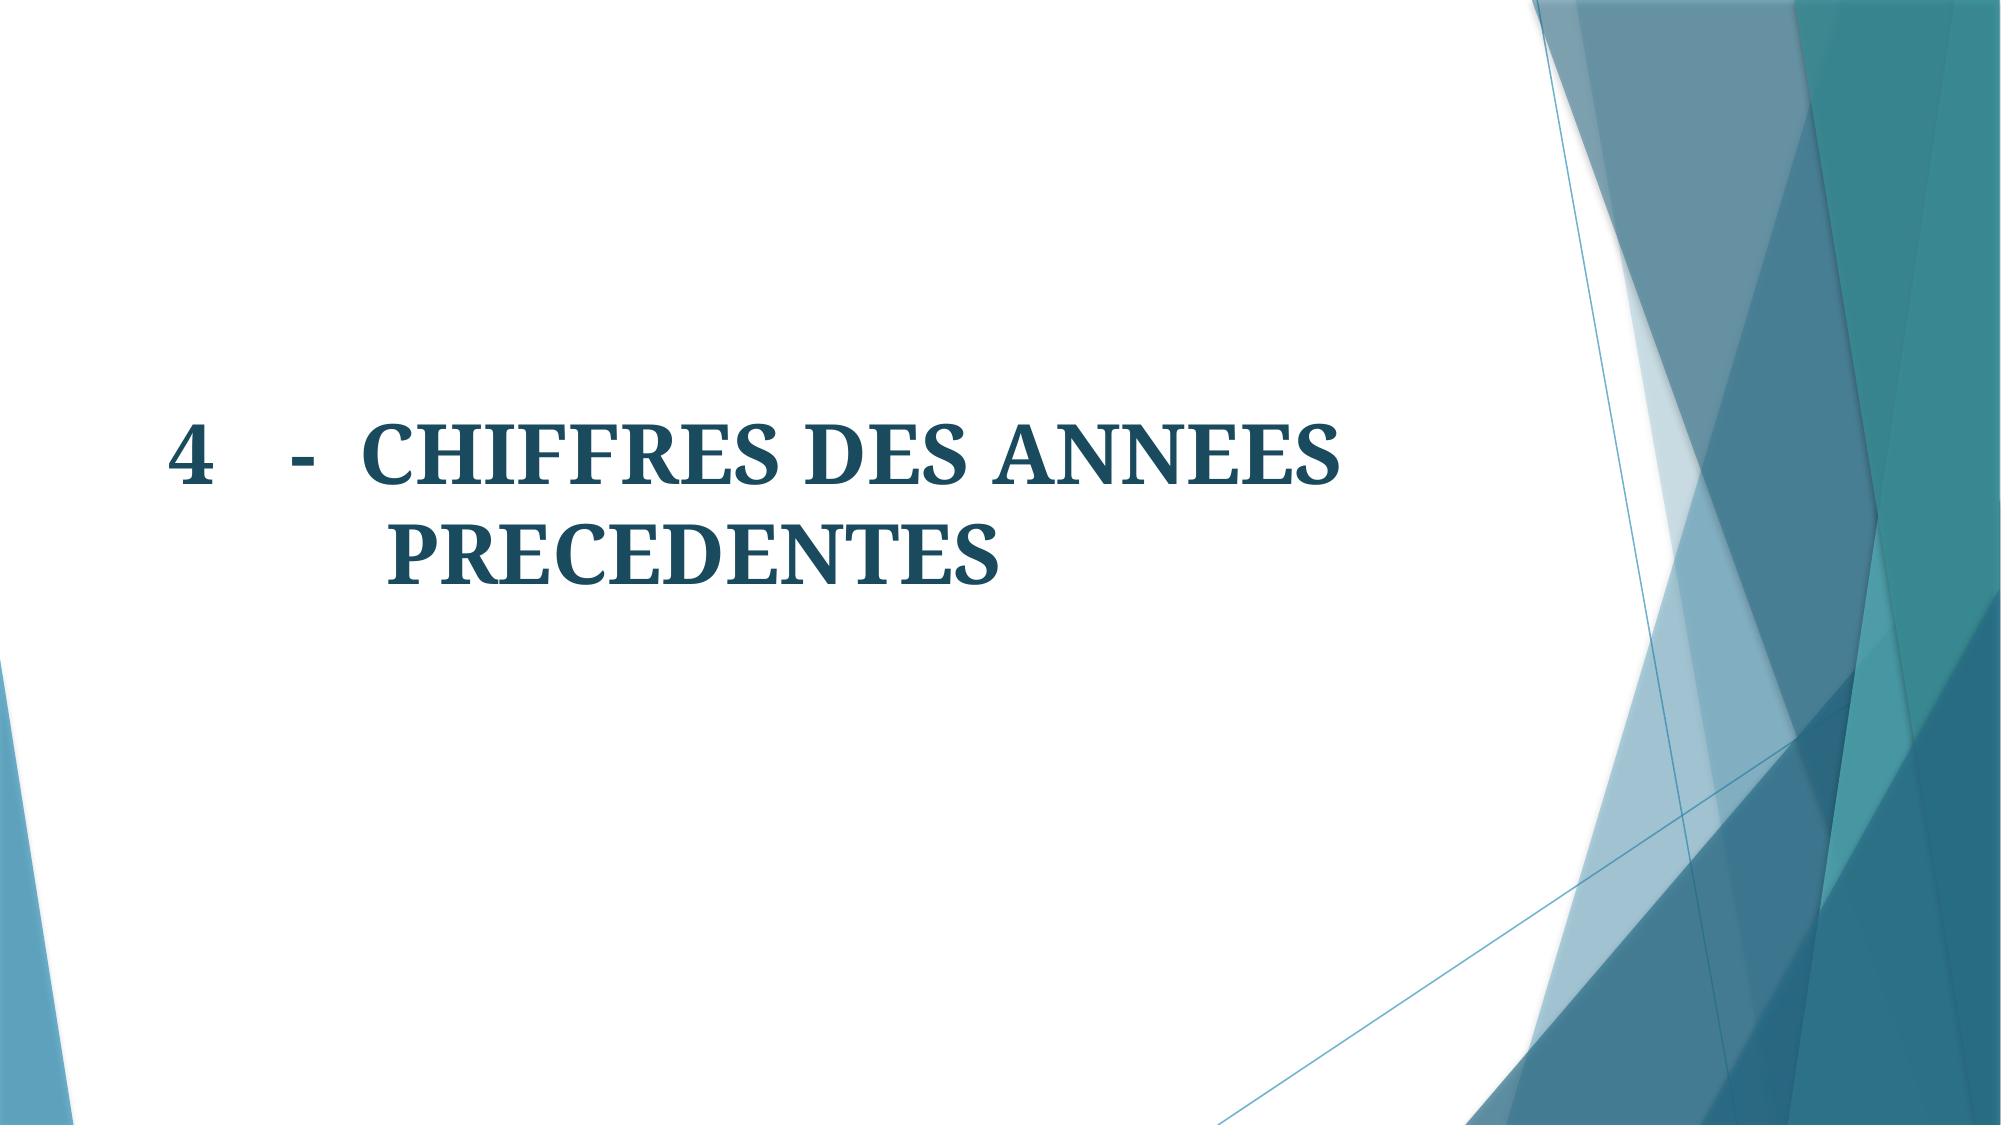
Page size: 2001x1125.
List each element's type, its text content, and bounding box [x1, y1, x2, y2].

text_box - CHIFFRES DES ANNEES PRECEDENTES [154, 393, 1359, 609]
